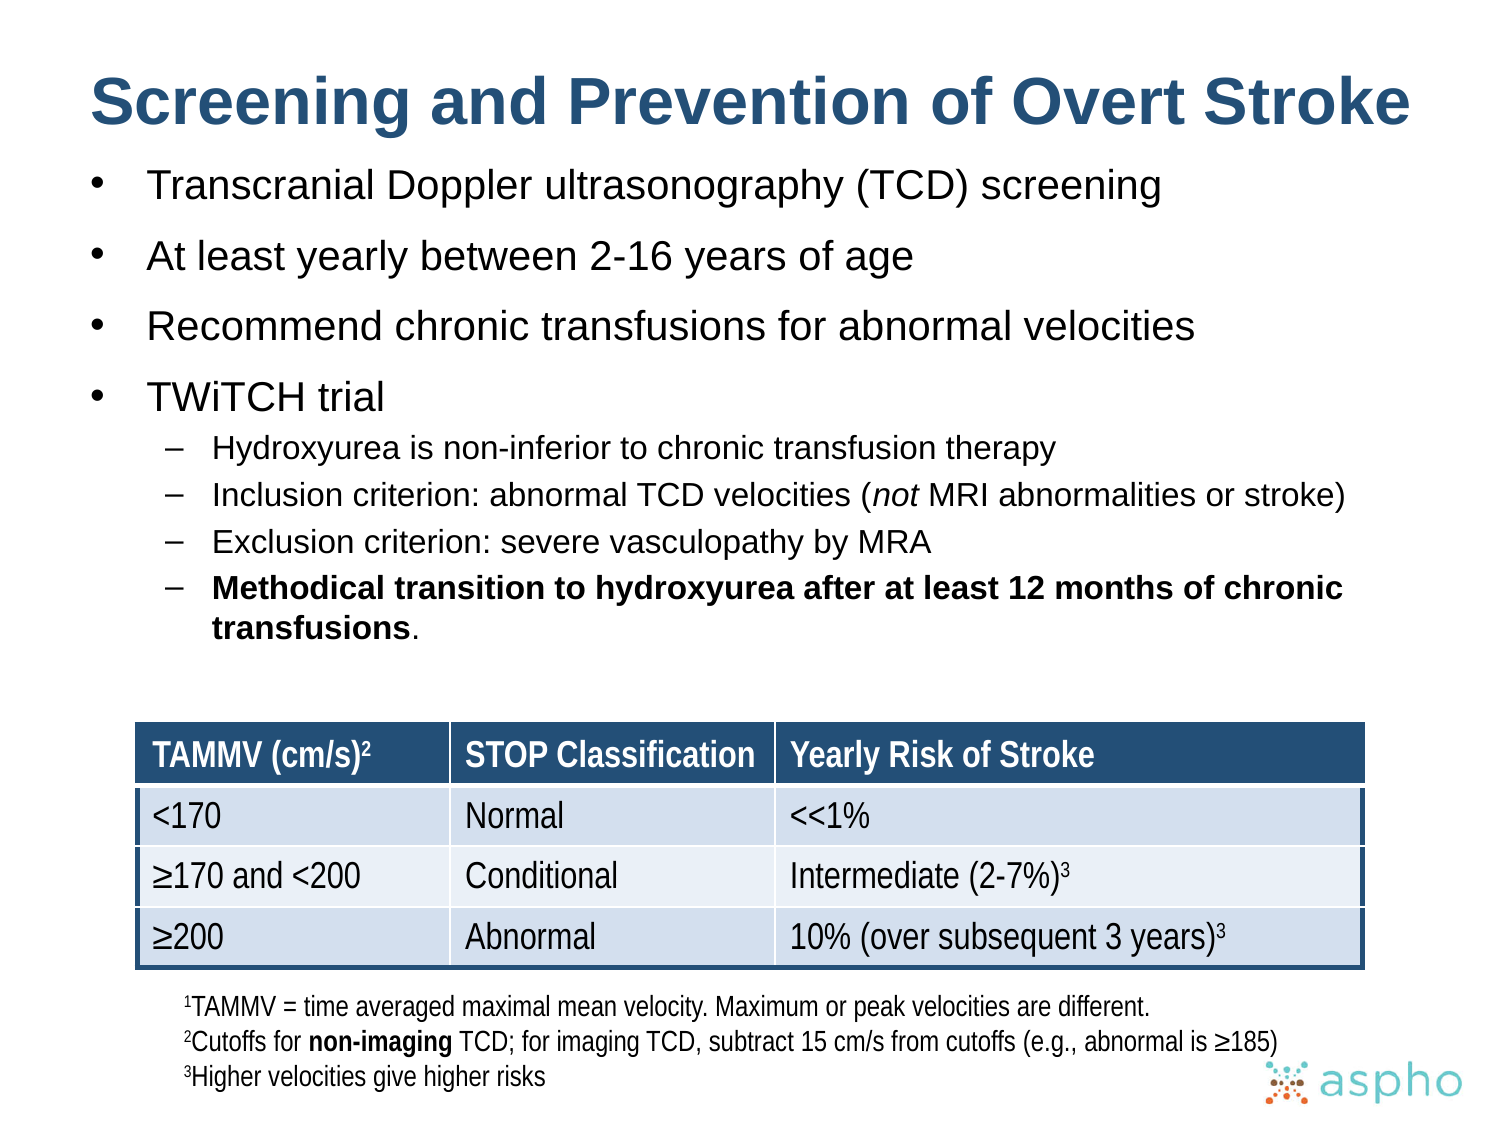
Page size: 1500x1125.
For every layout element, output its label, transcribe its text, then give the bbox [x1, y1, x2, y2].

title Screening and Prevention of Overt Stroke [74, 44, 1463, 151]
text_box 1TAMMV = time averaged maximal mean velocity. Maximum or peak velocities are different. 2Cutoffs for non-imaging TCD; for imaging TCD, subtract 15 cm/s from cutoffs (e.g., abnormal is ≥185) 3Higher velocities give higher risks [168, 980, 1295, 1100]
table_cell Intermediate (2-7%)3 [776, 847, 1360, 906]
table_cell Conditional [451, 847, 774, 906]
table_cell <170 [140, 788, 449, 845]
table_header STOP Classification [451, 728, 774, 783]
picture [1250, 1049, 1474, 1113]
table_cell Normal [451, 788, 774, 845]
table_cell ≥170 and <200 [140, 847, 449, 906]
table_cell ≥200 [140, 908, 449, 965]
table_cell <<1% [776, 788, 1360, 845]
table_cell 10% (over subsequent 3 years)3 [776, 908, 1360, 965]
table_cell Abnormal [451, 908, 774, 965]
table_header Yearly Risk of Stroke [776, 728, 1360, 783]
list Transcranial Doppler ultrasonography (TCD) screening At least yearly between 2-16 years of age Recommend chronic transfusions for abnormal velocities TWiTCH trial Hydroxyurea is non-inferior to chronic transfusion therapy Inclusion criterion: abnormal TCD velocities (not MRI abnormalities or stroke) Exclusion criterion: severe vasculopathy by MRA Methodical transition to hydroxyurea after at least 12 months of chronic transfusions. [74, 149, 1426, 701]
table_header TAMMV (cm/s)2 [140, 728, 449, 783]
